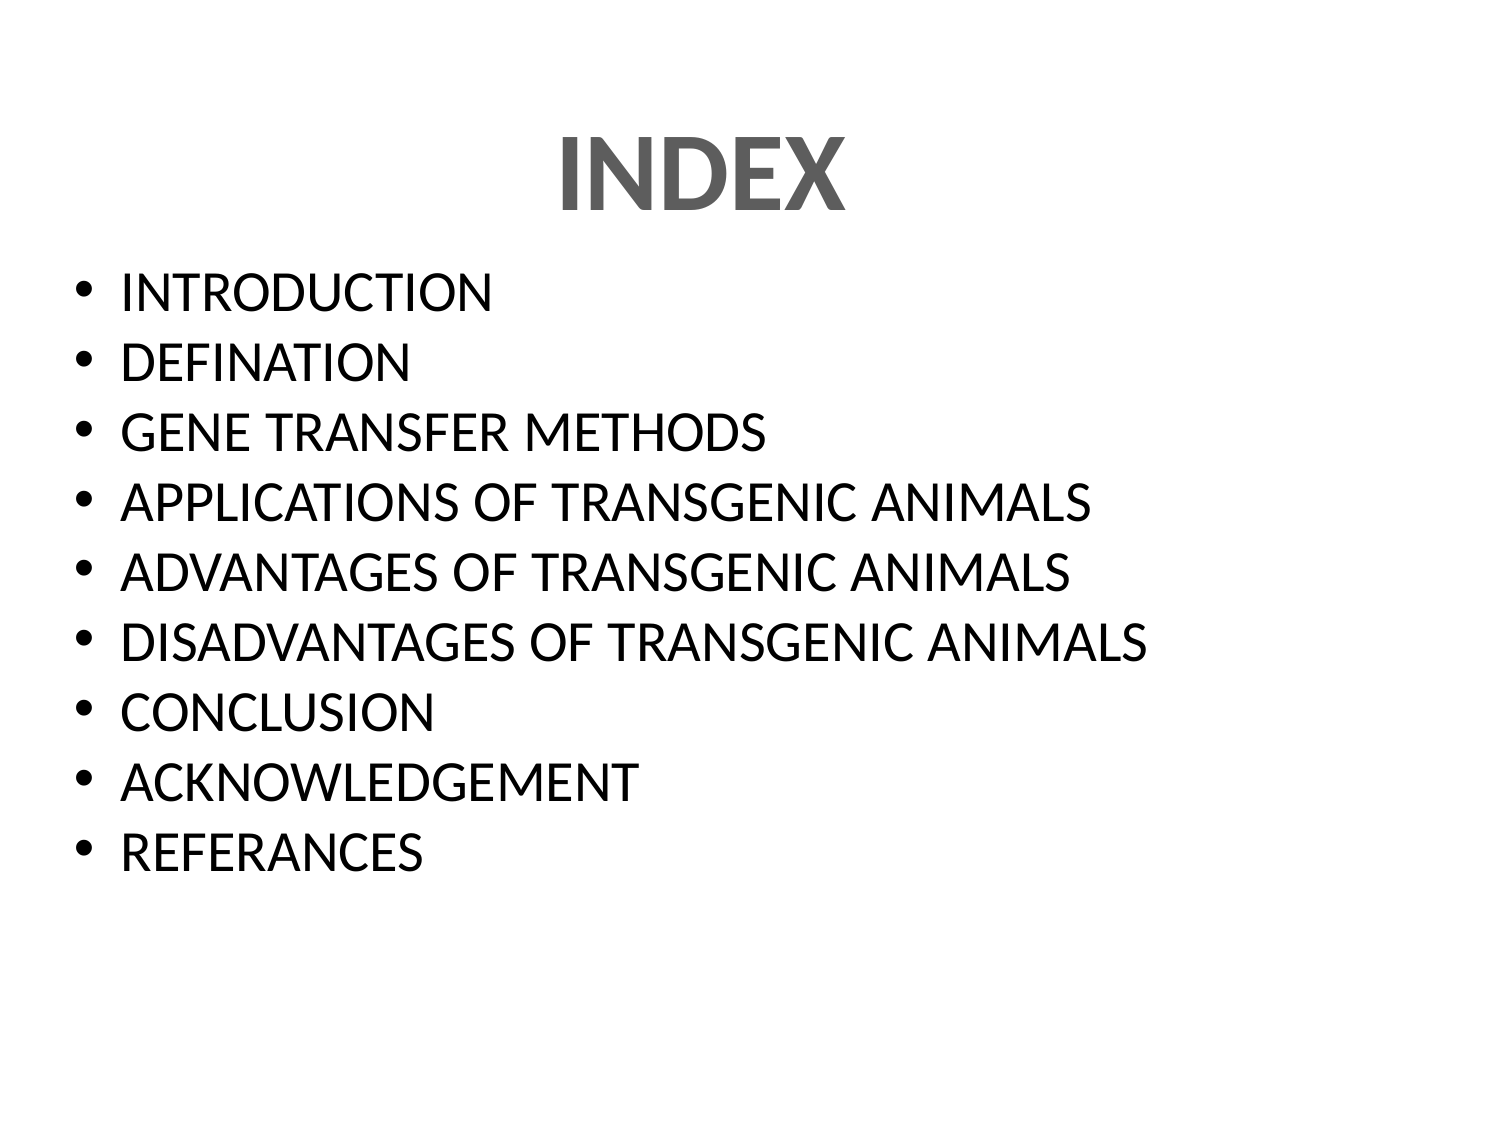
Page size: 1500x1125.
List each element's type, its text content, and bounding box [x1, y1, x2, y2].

text_box INDEX [539, 89, 863, 240]
text_box INTRODUCTION DEFINATION GENE TRANSFER METHODS APPLICATIONS OF TRANSGENIC ANIMALS ADVANTAGES OF TRANSGENIC ANIMALS DISADVANTAGES OF TRANSGENIC ANIMALS CONCLUSION ACKNOWLEDGEMENT REFERANCES [58, 245, 1442, 891]
